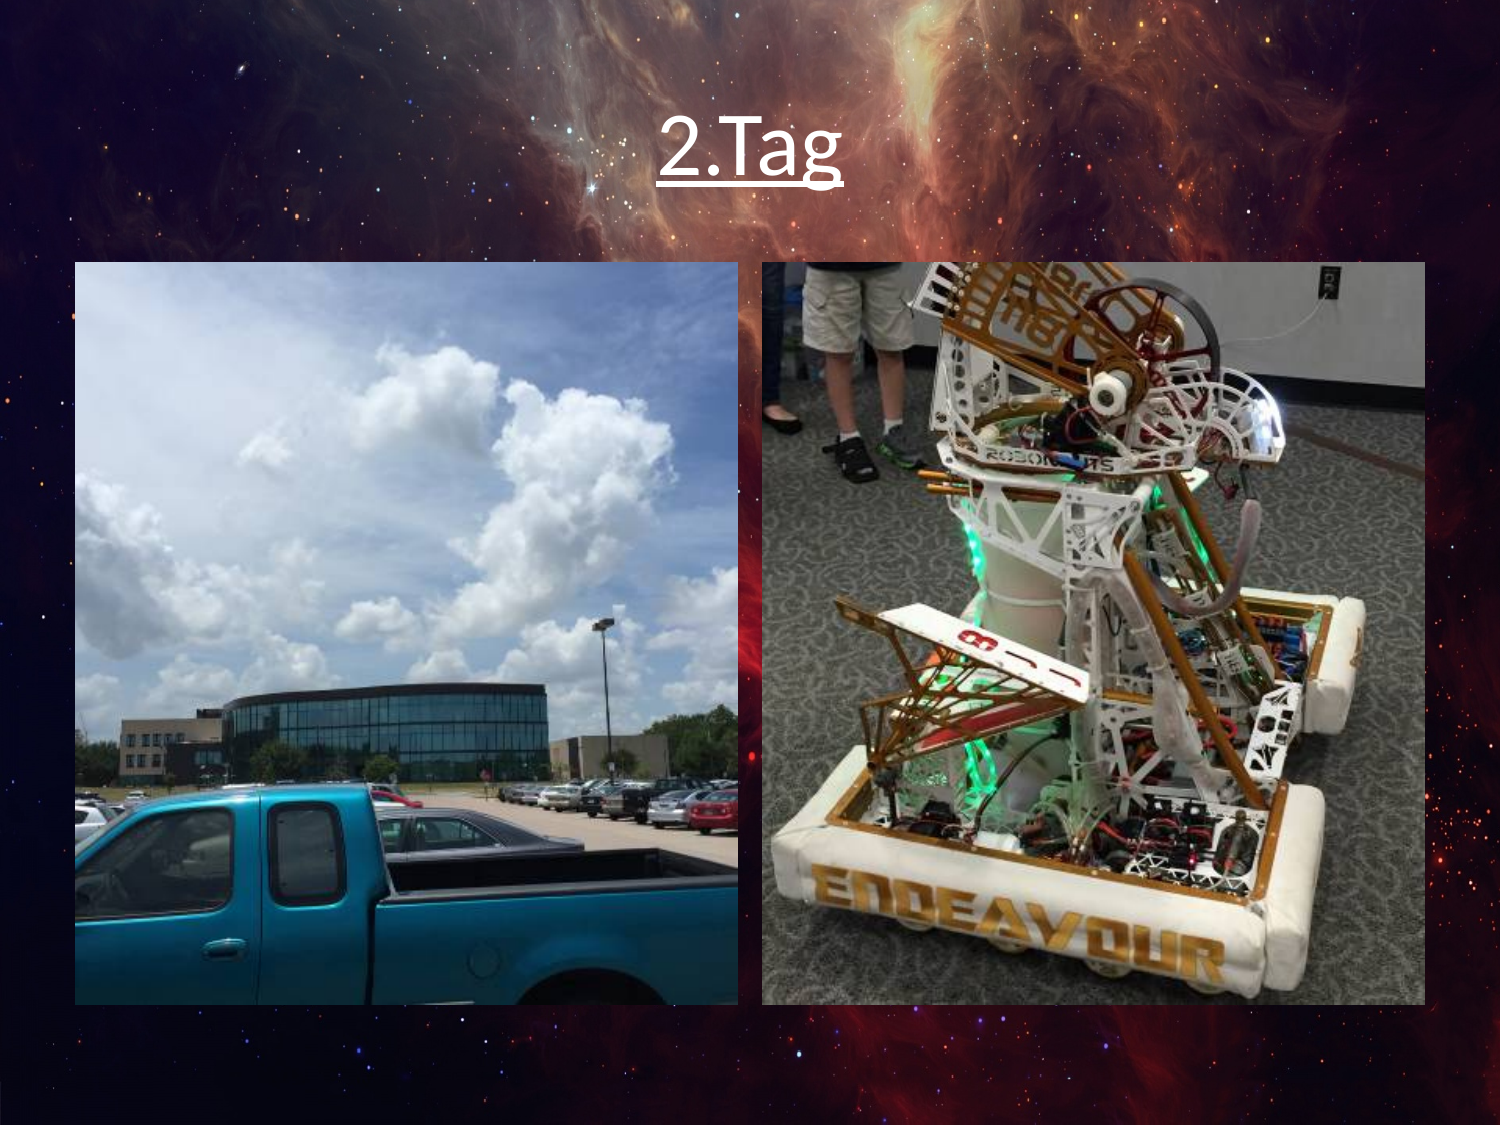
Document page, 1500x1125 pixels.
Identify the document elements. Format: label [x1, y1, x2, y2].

list [762, 262, 1426, 1006]
list [74, 262, 738, 1006]
picture [0, 0, 1500, 1125]
